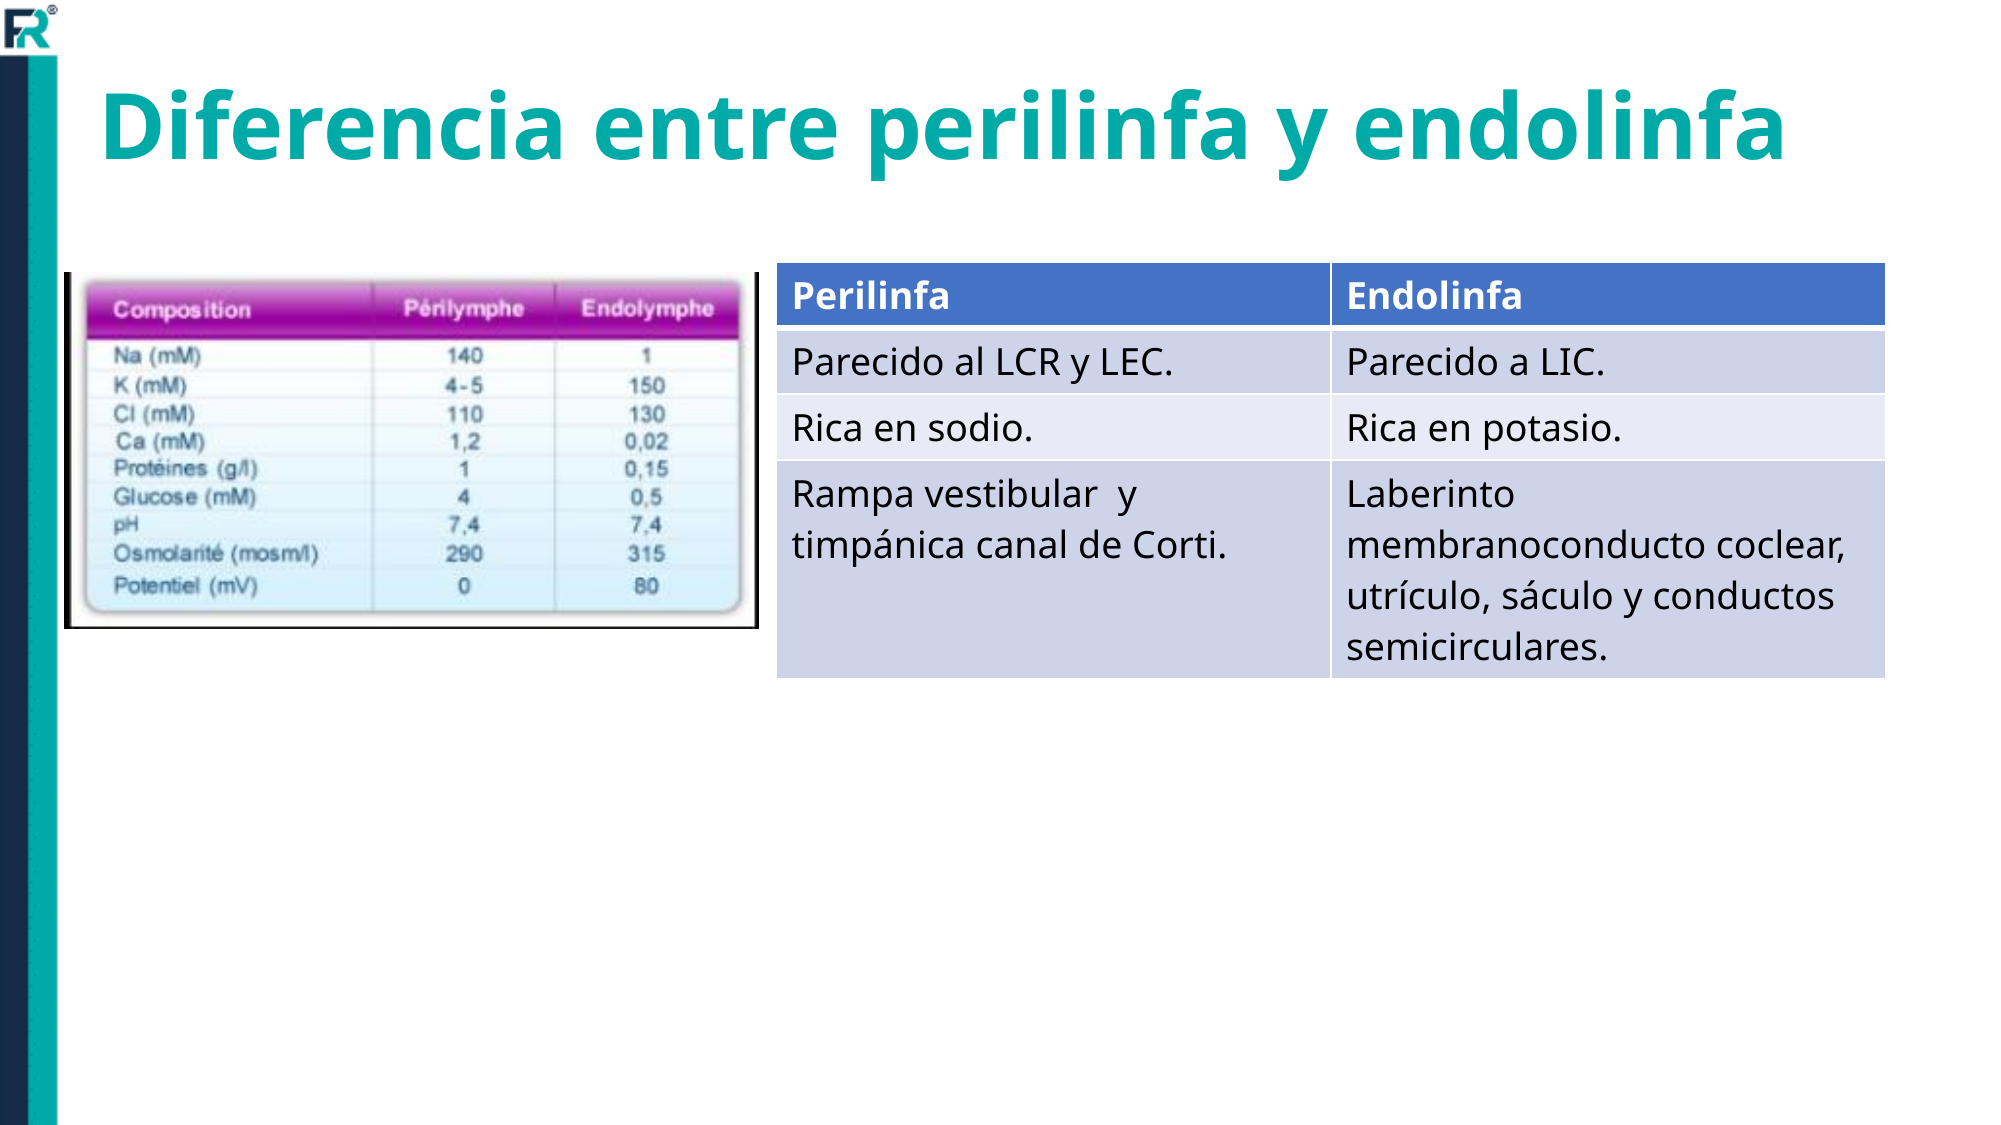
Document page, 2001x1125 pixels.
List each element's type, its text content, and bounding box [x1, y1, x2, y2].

table_cell Parecido a LIC. [1332, 331, 1885, 393]
table_cell Rica en potasio. [1332, 395, 1885, 459]
table_cell Rica en sodio. [777, 395, 1330, 459]
table_cell Parecido al LCR y LEC. [777, 331, 1330, 393]
title Diferencia entre perilinfa y endolinfa [83, 21, 1886, 239]
table_header Perilinfa [777, 263, 1330, 325]
picture [0, 0, 2001, 1125]
table_cell Rampa vestibular y timpánica canal de Corti. [777, 461, 1330, 678]
table_header Endolinfa [1332, 263, 1885, 325]
table_cell Laberinto membranoconducto coclear, utrículo, sáculo y conductos semicirculares. [1332, 461, 1885, 678]
